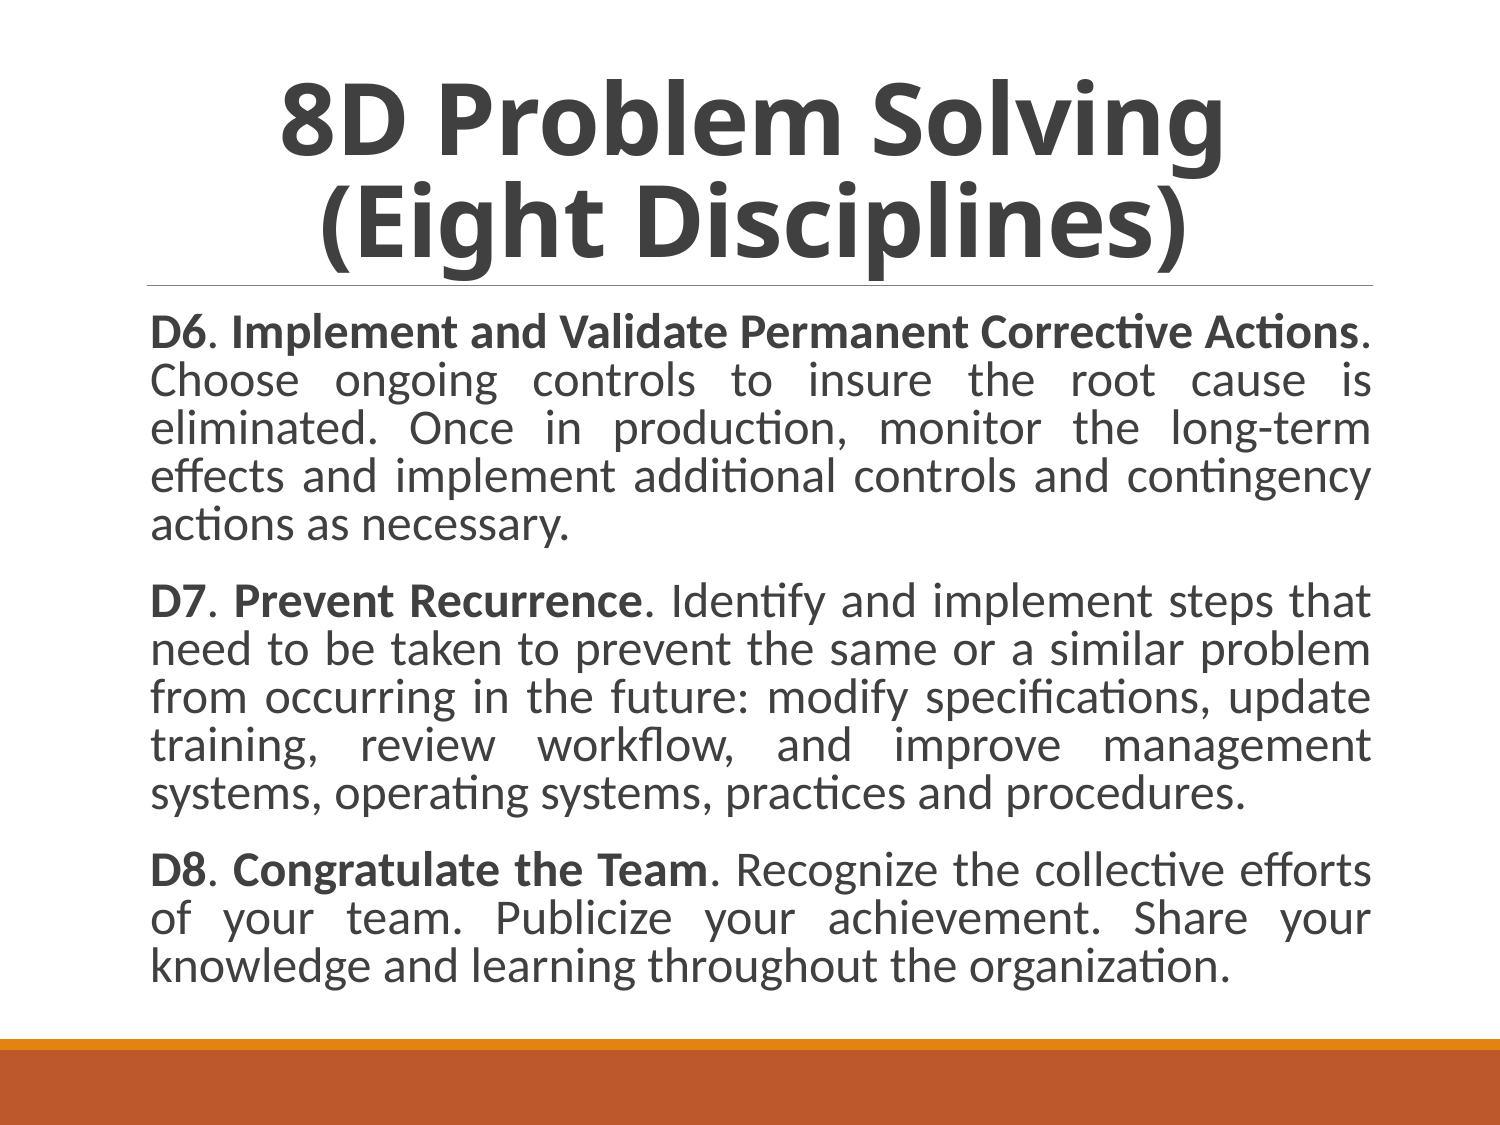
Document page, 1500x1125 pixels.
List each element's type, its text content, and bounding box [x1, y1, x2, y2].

title 8D Problem Solving (Eight Disciplines) [135, 47, 1373, 285]
list D6. Implement and Validate Permanent Corrective Actions. Choose ongoing controls to insure the root cause is eliminated. Once in production, monitor the long-term effects and implement additional controls and contingency actions as necessary. D7. Prevent Recurrence. Identify and implement steps that need to be taken to prevent the same or a similar problem from occurring in the future: modify specifications, update training, review workflow, and improve management systems, operating systems, practices and procedures. D8. Congratulate the Team. Recognize the collective efforts of your team. Publicize your achievement. Share your knowledge and learning throughout the organization. [135, 302, 1373, 1012]
